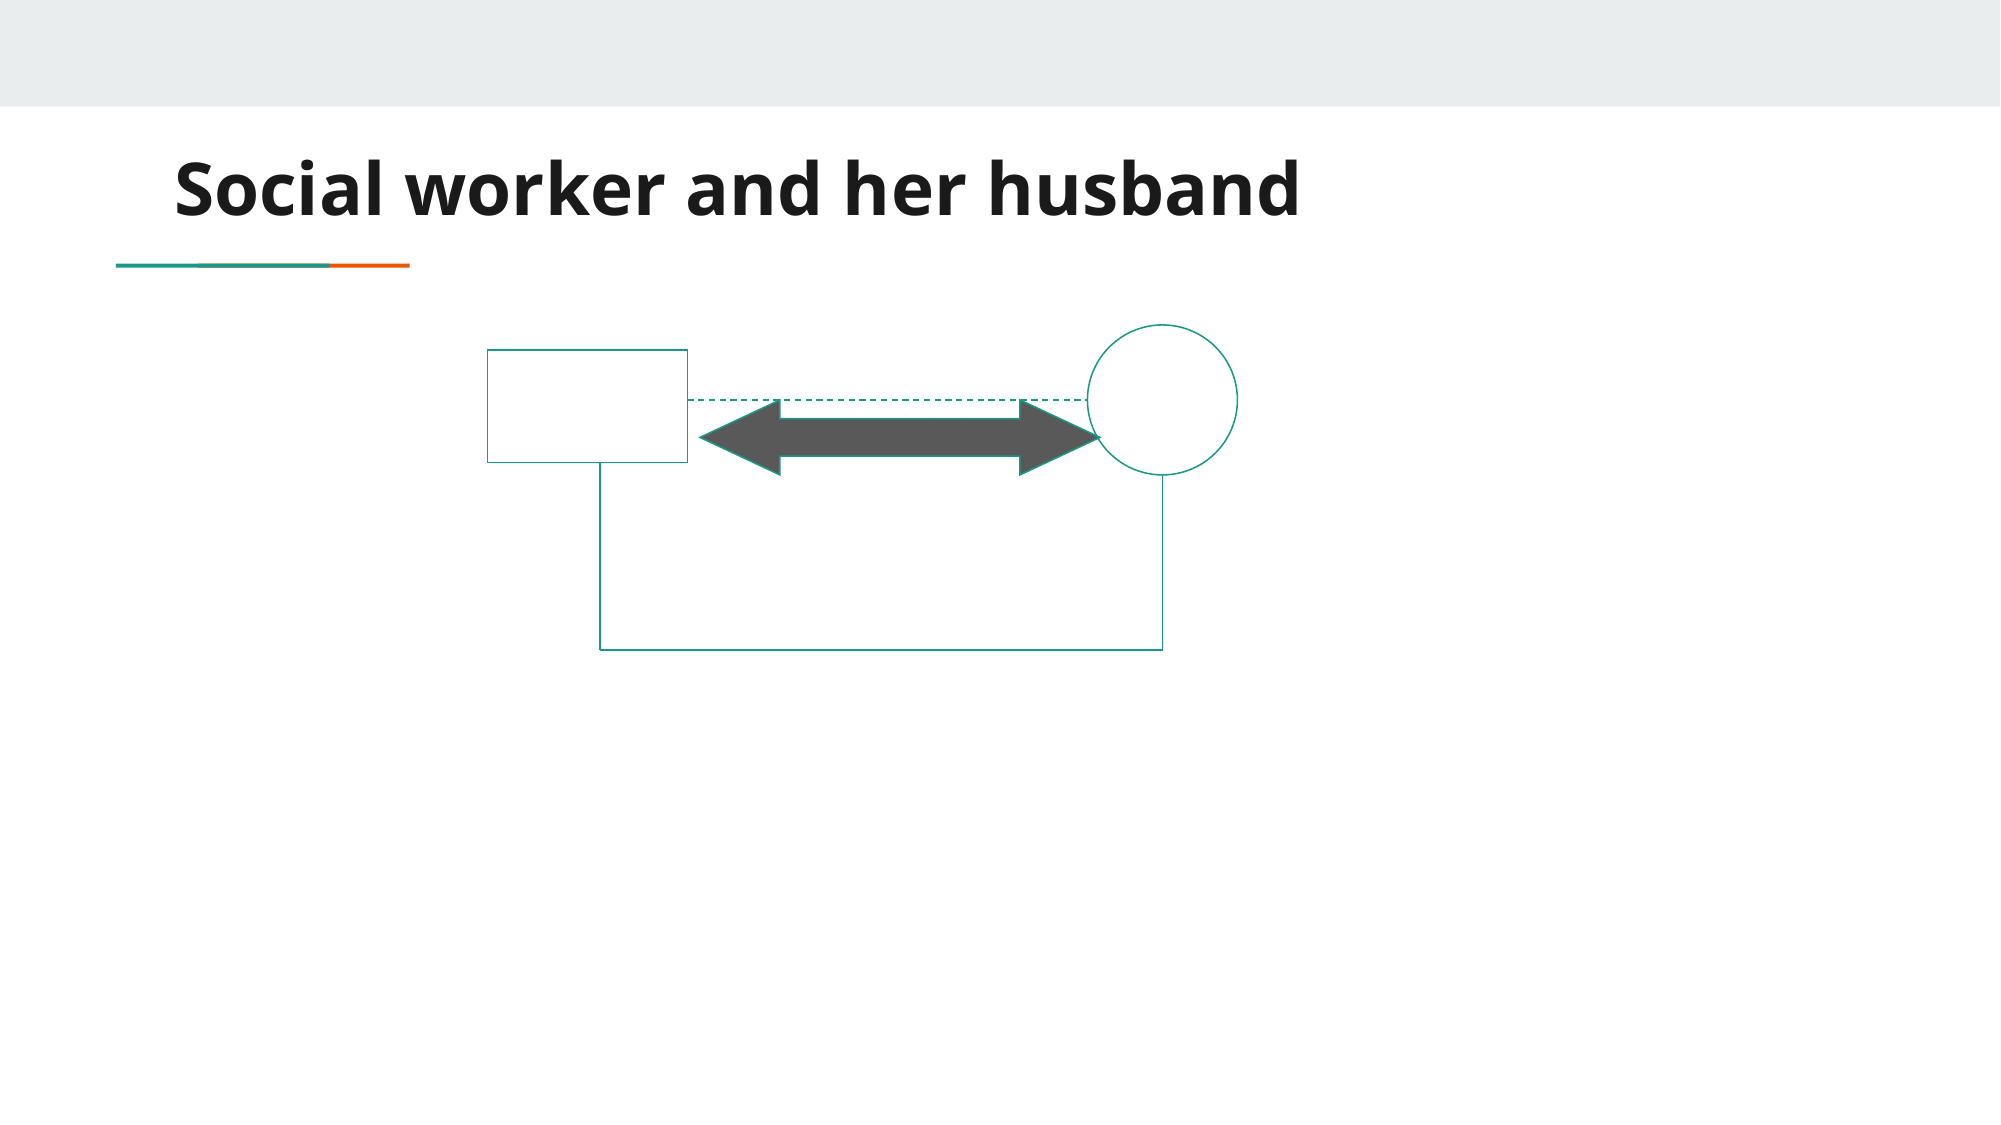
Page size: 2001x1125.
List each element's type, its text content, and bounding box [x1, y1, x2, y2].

text_box [1087, 324, 1238, 475]
text_box [699, 409, 1100, 475]
text_box [487, 350, 688, 463]
title Social worker and her husband [159, 134, 1841, 252]
